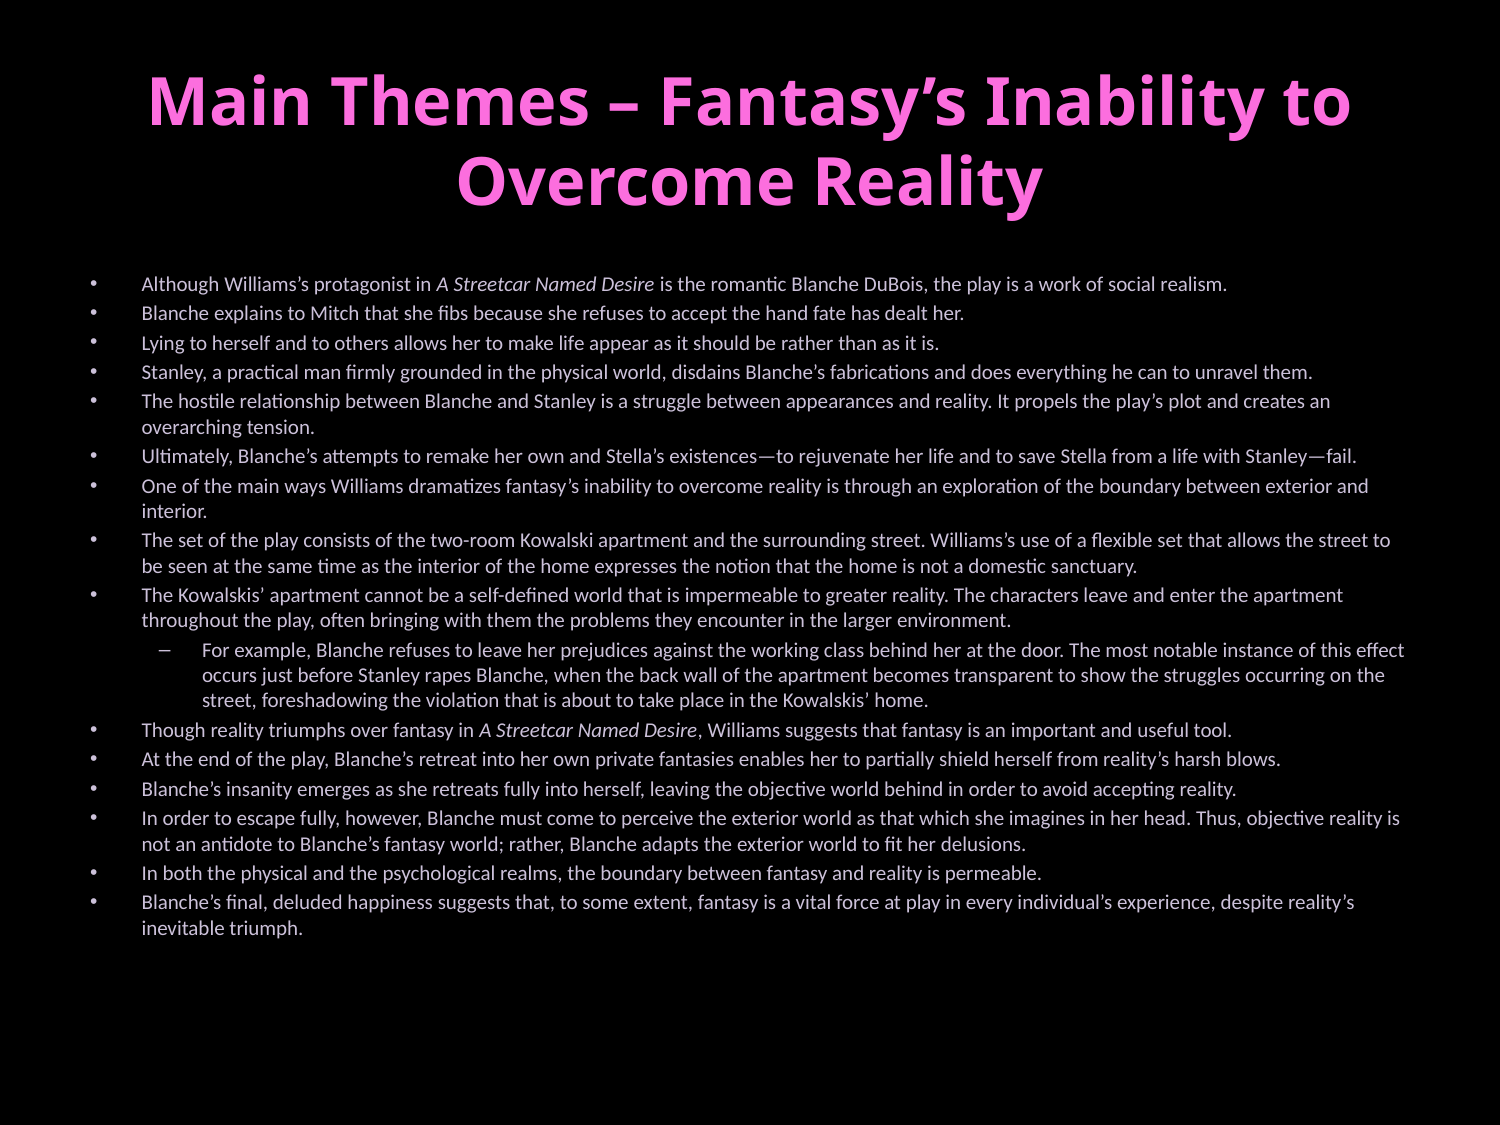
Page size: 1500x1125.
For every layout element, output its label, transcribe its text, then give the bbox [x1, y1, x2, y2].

list Although Williams’s protagonist in A Streetcar Named Desire is the romantic Blanche DuBois, the play is a work of social realism. Blanche explains to Mitch that she fibs because she refuses to accept the hand fate has dealt her. Lying to herself and to others allows her to make life appear as it should be rather than as it is. Stanley, a practical man firmly grounded in the physical world, disdains Blanche’s fabrications and does everything he can to unravel them. The hostile relationship between Blanche and Stanley is a struggle between appearances and reality. It propels the play’s plot and creates an overarching tension. Ultimately, Blanche’s attempts to remake her own and Stella’s existences—to rejuvenate her life and to save Stella from a life with Stanley—fail. One of the main ways Williams dramatizes fantasy’s inability to overcome reality is through an exploration of the boundary between exterior and interior. The set of the play consists of the two-room Kowalski apartment and the surrounding street. Williams’s use of a flexible set that allows the street to be seen at the same time as the interior of the home expresses the notion that the home is not a domestic sanctuary. The Kowalskis’ apartment cannot be a self-defined world that is impermeable to greater reality. The characters leave and enter the apartment throughout the play, often bringing with them the problems they encounter in the larger environment. For example, Blanche refuses to leave her prejudices against the working class behind her at the door. The most notable instance of this effect occurs just before Stanley rapes Blanche, when the back wall of the apartment becomes transparent to show the struggles occurring on the street, foreshadowing the violation that is about to take place in the Kowalskis’ home. Though reality triumphs over fantasy in A Streetcar Named Desire, Williams suggests that fantasy is an important and useful tool. At the end of the play, Blanche’s retreat into her own private fantasies enables her to partially shield herself from reality’s harsh blows. Blanche’s insanity emerges as she retreats fully into herself, leaving the objective world behind in order to avoid accepting reality. In order to escape fully, however, Blanche must come to perceive the exterior world as that which she imagines in her head. Thus, objective reality is not an antidote to Blanche’s fantasy world; rather, Blanche adapts the exterior world to fit her delusions. In both the physical and the psychological realms, the boundary between fantasy and reality is permeable. Blanche’s final, deluded happiness suggests that, to some extent, fantasy is a vital force at play in every individual’s experience, despite reality’s inevitable triumph. [75, 262, 1425, 1005]
title Main Themes – Fantasy’s Inability to Overcome Reality [75, 45, 1425, 233]
